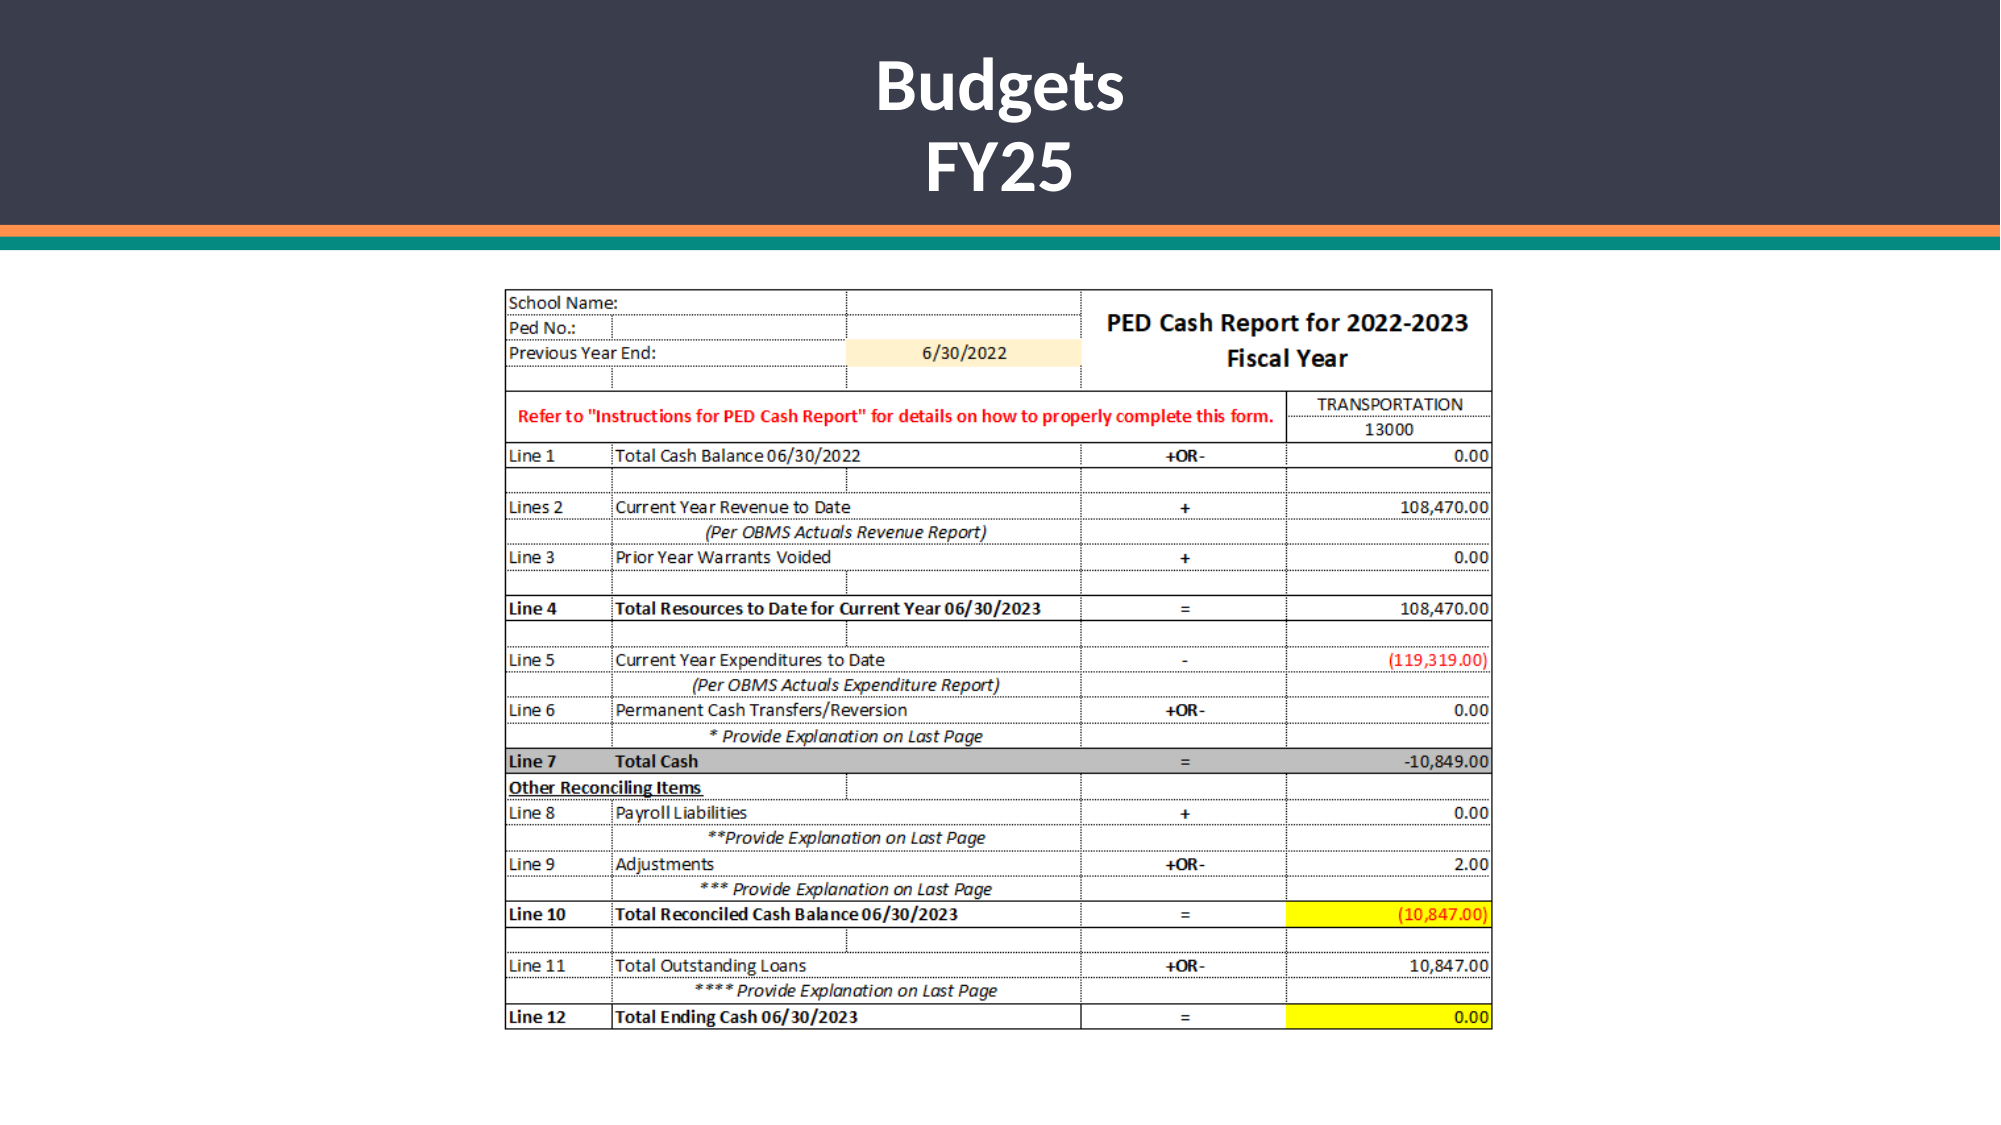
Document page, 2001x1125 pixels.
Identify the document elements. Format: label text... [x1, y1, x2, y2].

picture [501, 284, 1499, 1036]
title Budgets FY25 [29, 41, 1972, 212]
